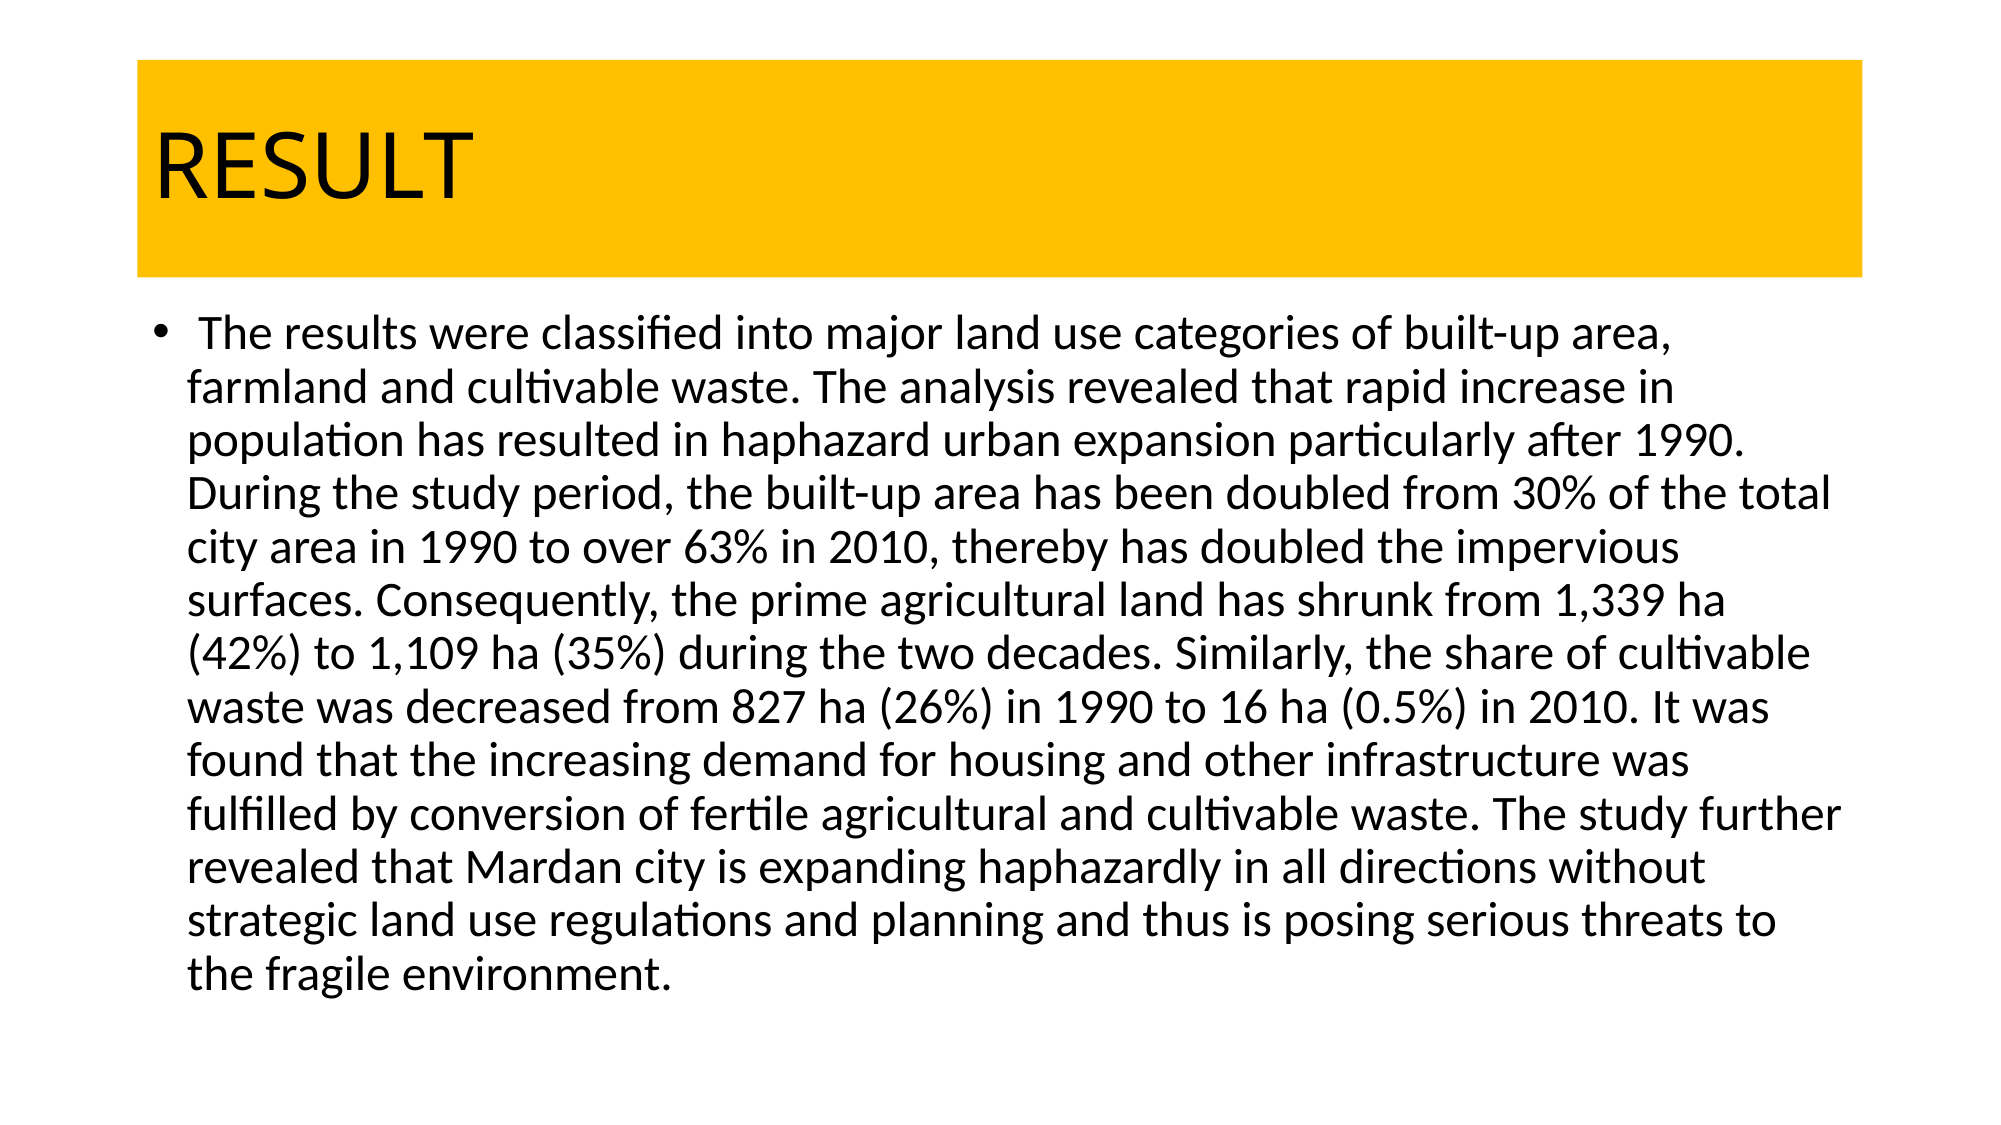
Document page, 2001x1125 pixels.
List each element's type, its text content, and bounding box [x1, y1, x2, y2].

list The results were classified into major land use categories of built-up area, farmland and cultivable waste. The analysis revealed that rapid increase in population has resulted in haphazard urban expansion particularly after 1990. During the study period, the built-up area has been doubled from 30% of the total city area in 1990 to over 63% in 2010, thereby has doubled the impervious surfaces. Consequently, the prime agricultural land has shrunk from 1,339 ha (42%) to 1,109 ha (35%) during the two decades. Similarly, the share of cultivable waste was decreased from 827 ha (26%) in 1990 to 16 ha (0.5%) in 2010. It was found that the increasing demand for housing and other infrastructure was fulfilled by conversion of fertile agricultural and cultivable waste. The study further revealed that Mardan city is expanding haphazardly in all directions without strategic land use regulations and planning and thus is posing serious threats to the fragile environment. [137, 299, 1863, 1014]
title RESULT [137, 59, 1863, 278]
